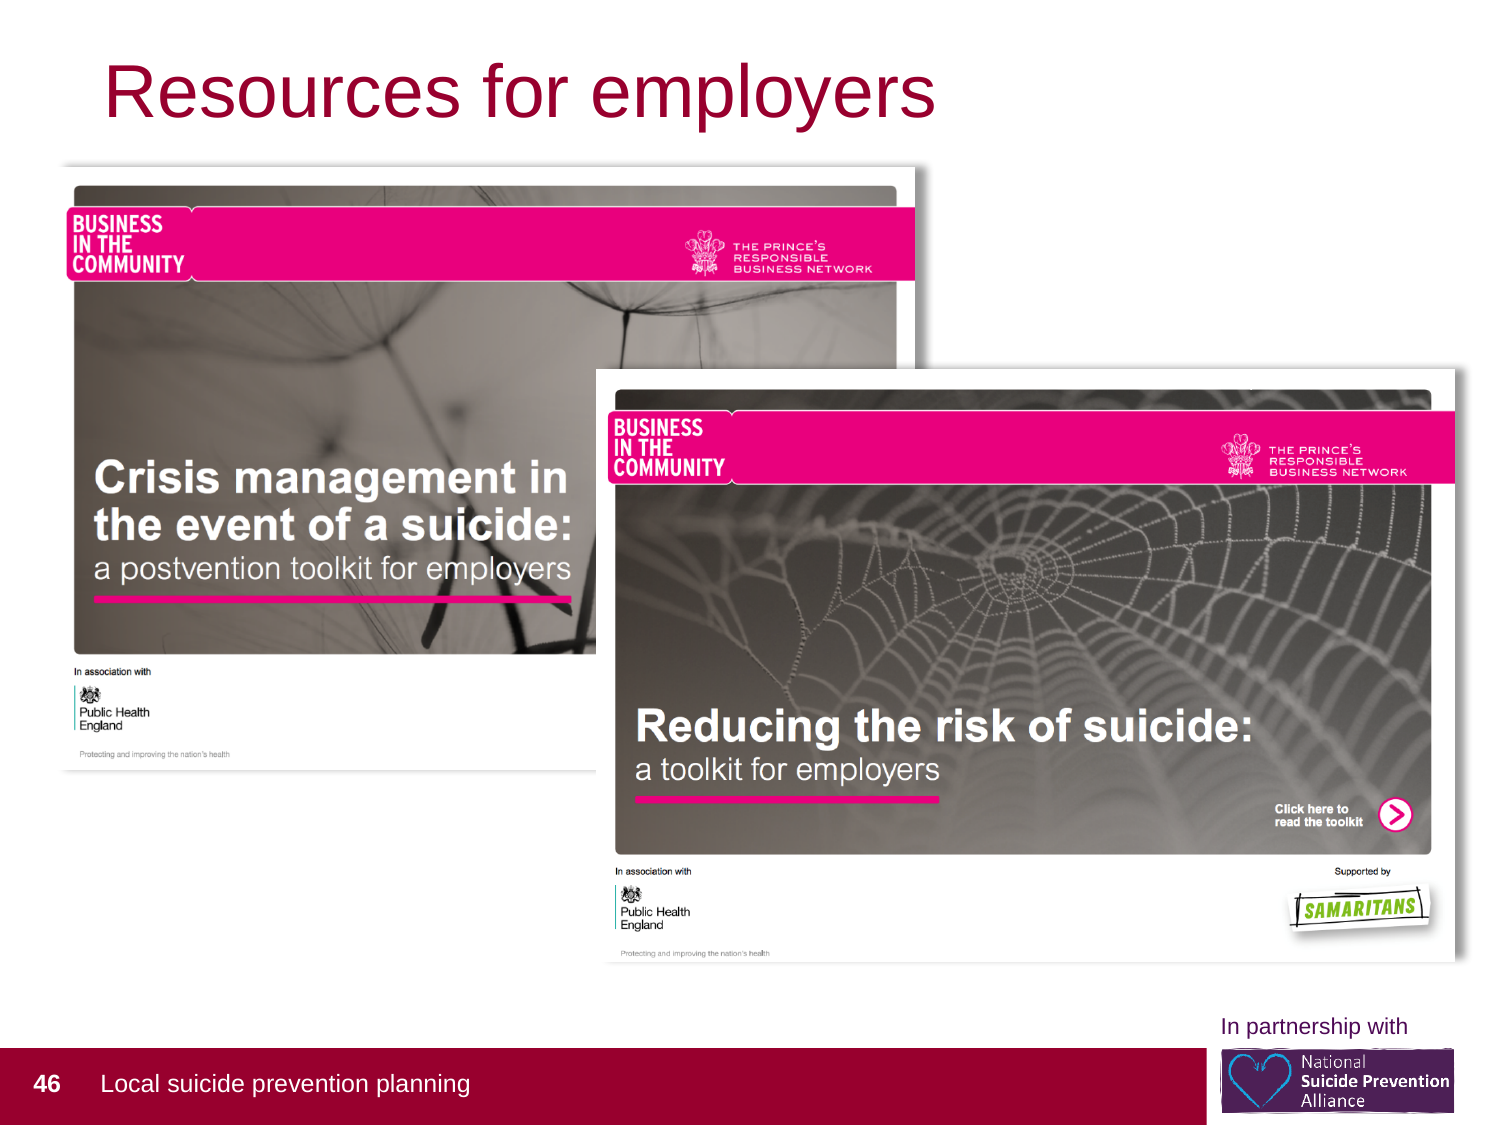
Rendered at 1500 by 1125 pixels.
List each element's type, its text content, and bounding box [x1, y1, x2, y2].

title Resources for employers [103, 59, 1397, 278]
footer Local suicide prevention planning [100, 1052, 944, 1113]
slide_number 46 [19, 1052, 91, 1113]
picture [53, 167, 915, 770]
picture [1220, 1048, 1455, 1114]
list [596, 369, 1455, 962]
